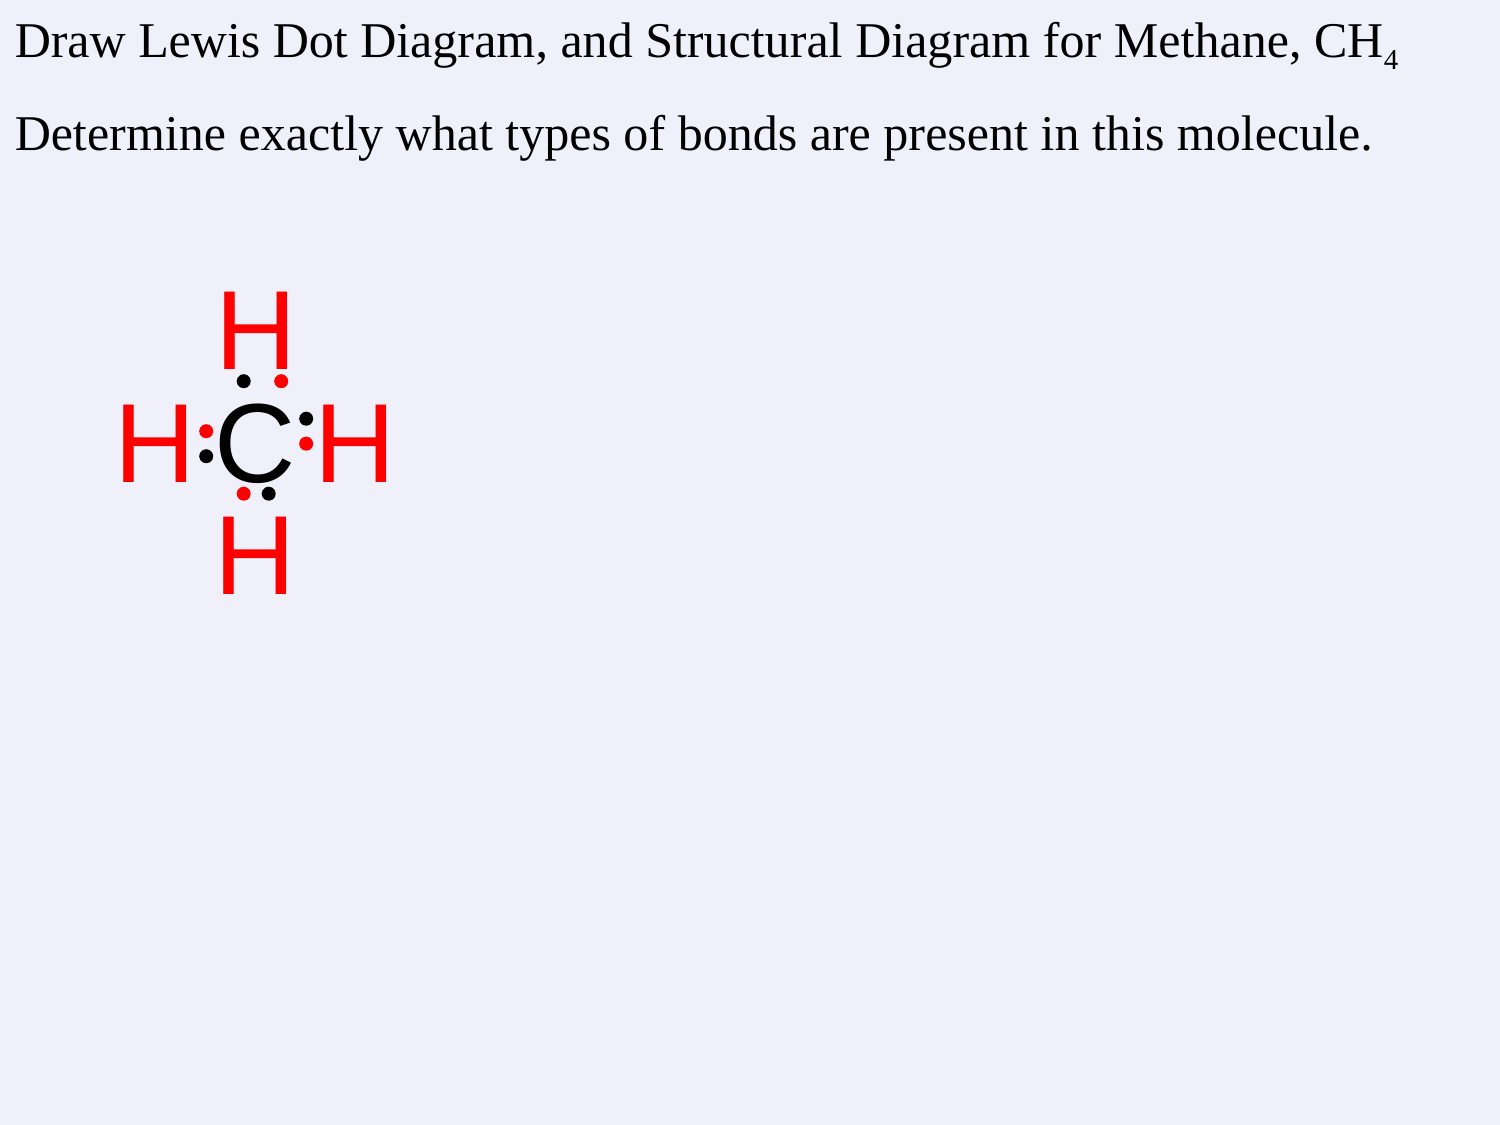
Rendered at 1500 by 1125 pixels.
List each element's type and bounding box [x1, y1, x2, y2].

text_box [0, 0, 1500, 168]
text_box [100, 249, 450, 625]
